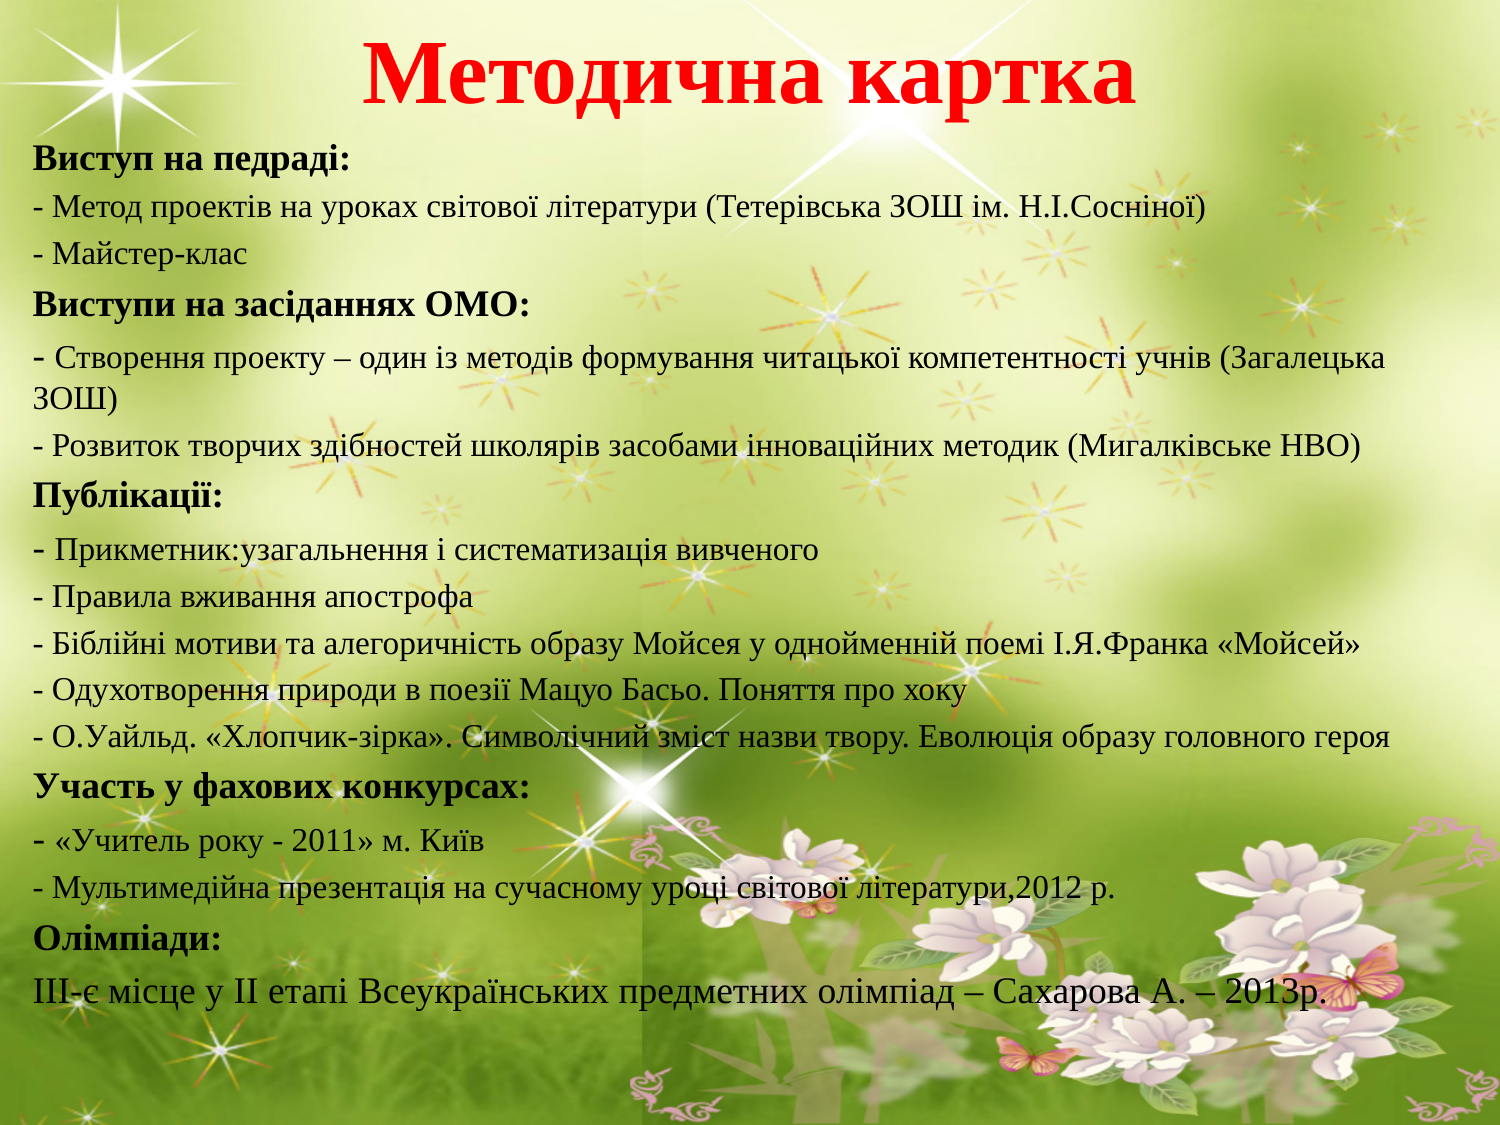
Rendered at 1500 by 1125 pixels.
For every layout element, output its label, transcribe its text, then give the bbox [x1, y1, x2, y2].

list Виступ на педраді: - Метод проектів на уроках світової літератури (Тетерівська ЗОШ ім. Н.І.Сосніної) - Майстер-клас Виступи на засіданнях ОМО: - Створення проекту – один із методів формування читацької компетентності учнів (Загалецька ЗОШ) - Розвиток творчих здібностей школярів засобами інноваційних методик (Мигалківське НВО) Публікації: - Прикметник:узагальнення і систематизація вивченого - Правила вживання апострофа - Біблійні мотиви та алегоричність образу Мойсея у однойменній поемі І.Я.Франка «Мойсей» - Одухотворення природи в поезії Мацуо Басьо. Поняття про хоку - О.Уайльд. «Хлопчик-зірка». Символічний зміст назви твору. Еволюція образу головного героя Участь у фахових конкурсах: - «Учитель року - 2011» м. Київ - Мультимедійна презентація на сучасному уроці світової літератури,2012 р. Олімпіади: III-є місце у II етапі Всеукраїнських предметних олімпіад – Сахарова А. – 2013р. [17, 125, 1483, 1125]
picture [0, 0, 1500, 1125]
title Методична картка [75, 19, 1425, 114]
